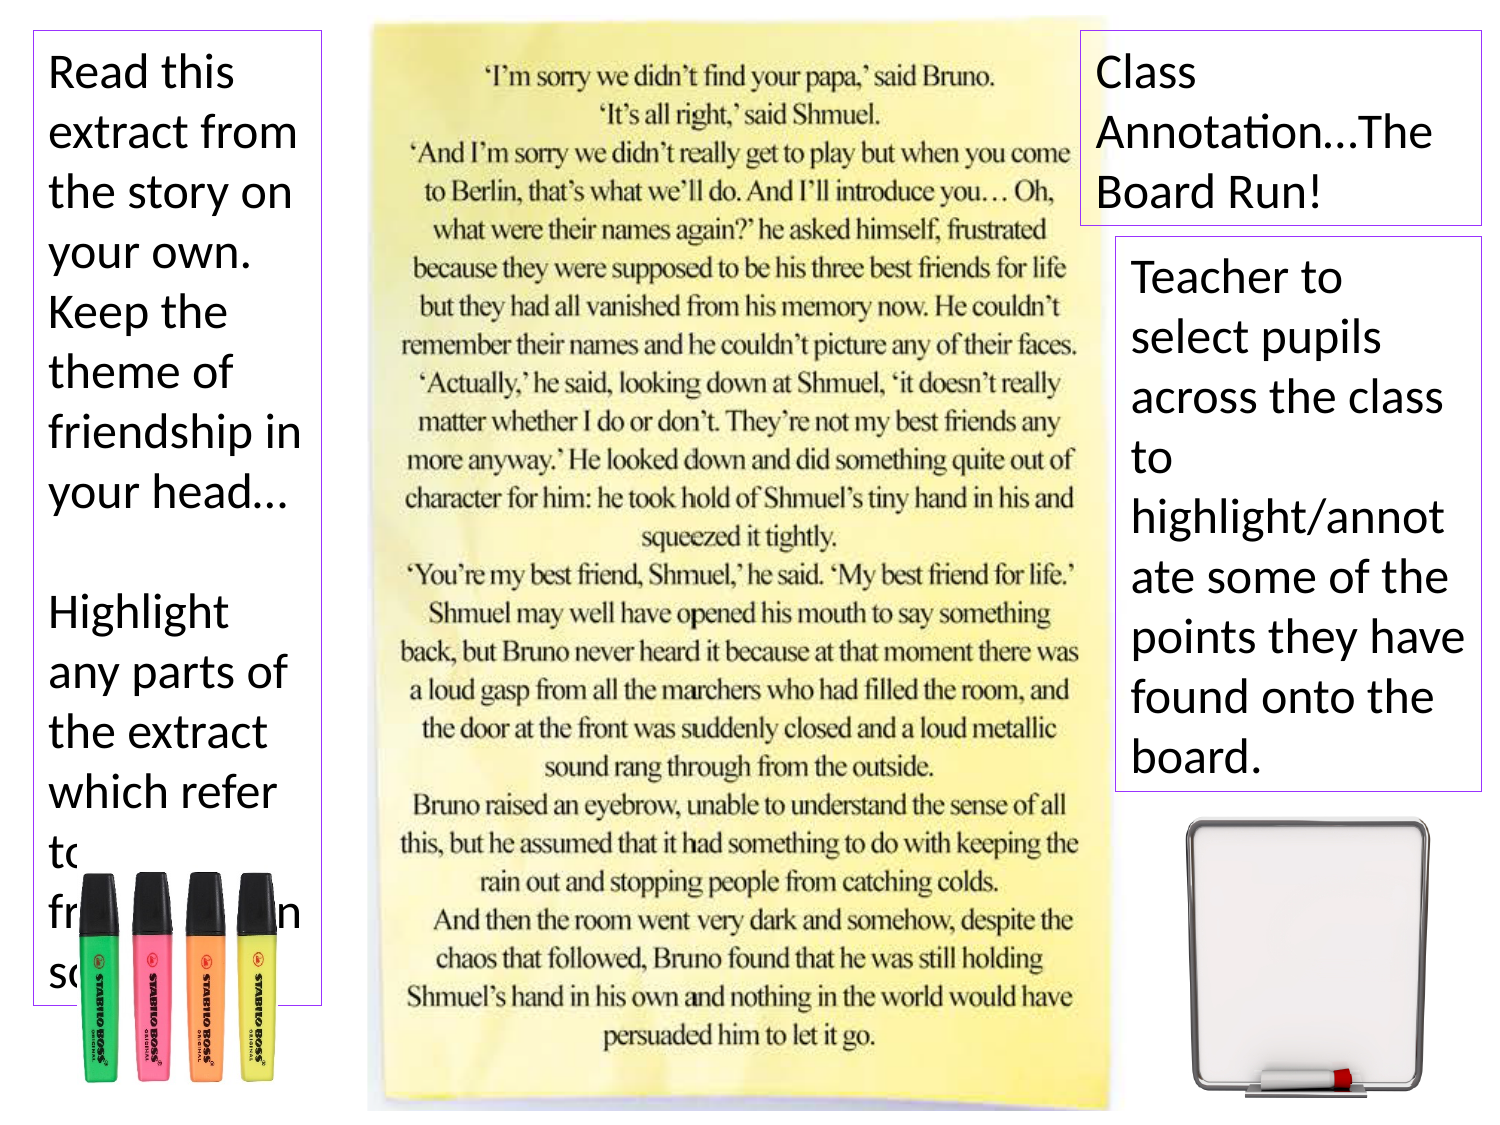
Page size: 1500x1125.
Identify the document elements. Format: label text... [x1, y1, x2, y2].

picture [1175, 797, 1439, 1114]
text_box Read this extract from the story on your own. Keep the theme of friendship in your head… Highlight any parts of the extract which refer to friendship in some way. [33, 30, 322, 1006]
picture [77, 843, 278, 1111]
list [367, 15, 1131, 1111]
text_box Class Annotation…The Board Run! [1131, 30, 1482, 226]
text_box Teacher to select pupils across the class to highlight/annotate some of the points they have found onto the board. [1131, 236, 1482, 792]
